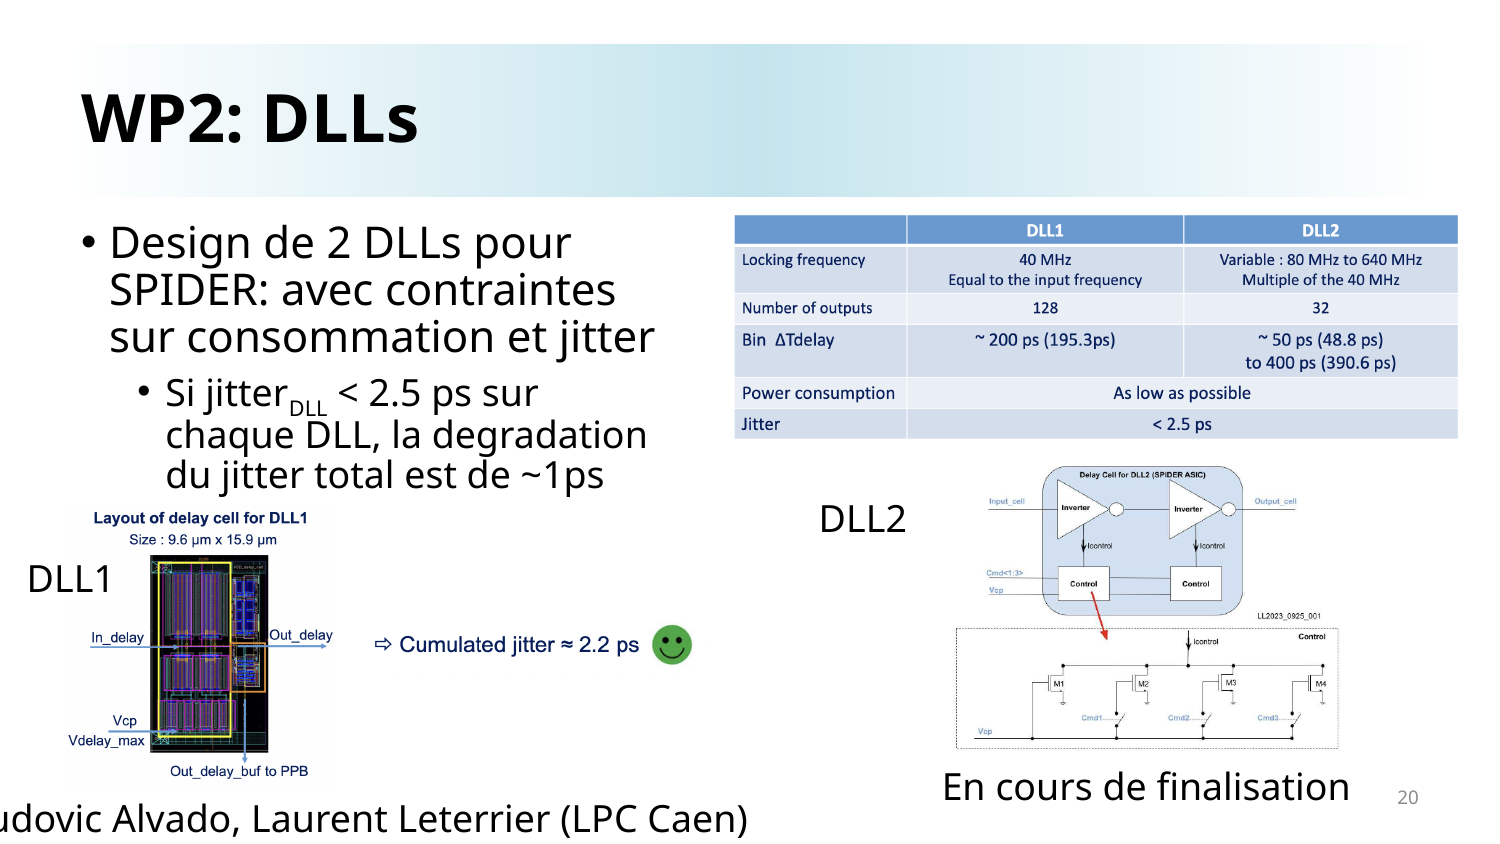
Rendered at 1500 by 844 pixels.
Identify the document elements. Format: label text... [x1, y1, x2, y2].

picture [65, 503, 335, 788]
title WP2: DLLs [66, 44, 1434, 197]
slide_number 20 [1096, 776, 1434, 822]
picture [364, 615, 707, 676]
text_box DLL1 [11, 547, 65, 608]
text_box En cours de finalisation [927, 755, 1367, 816]
list Design de 2 DLLs pour SPIDER: avec contraintes sur consommation et jitter Si jitterDLL < 2.5 ps sur chaque DLL, la degradation du jitter total est de ~1ps [66, 213, 681, 760]
picture [946, 457, 1347, 760]
picture [733, 212, 1460, 441]
text_box DLL2 [803, 487, 922, 548]
text_box Ludovic Alvado, Laurent Leterrier (LPC Caen) [0, 787, 764, 844]
